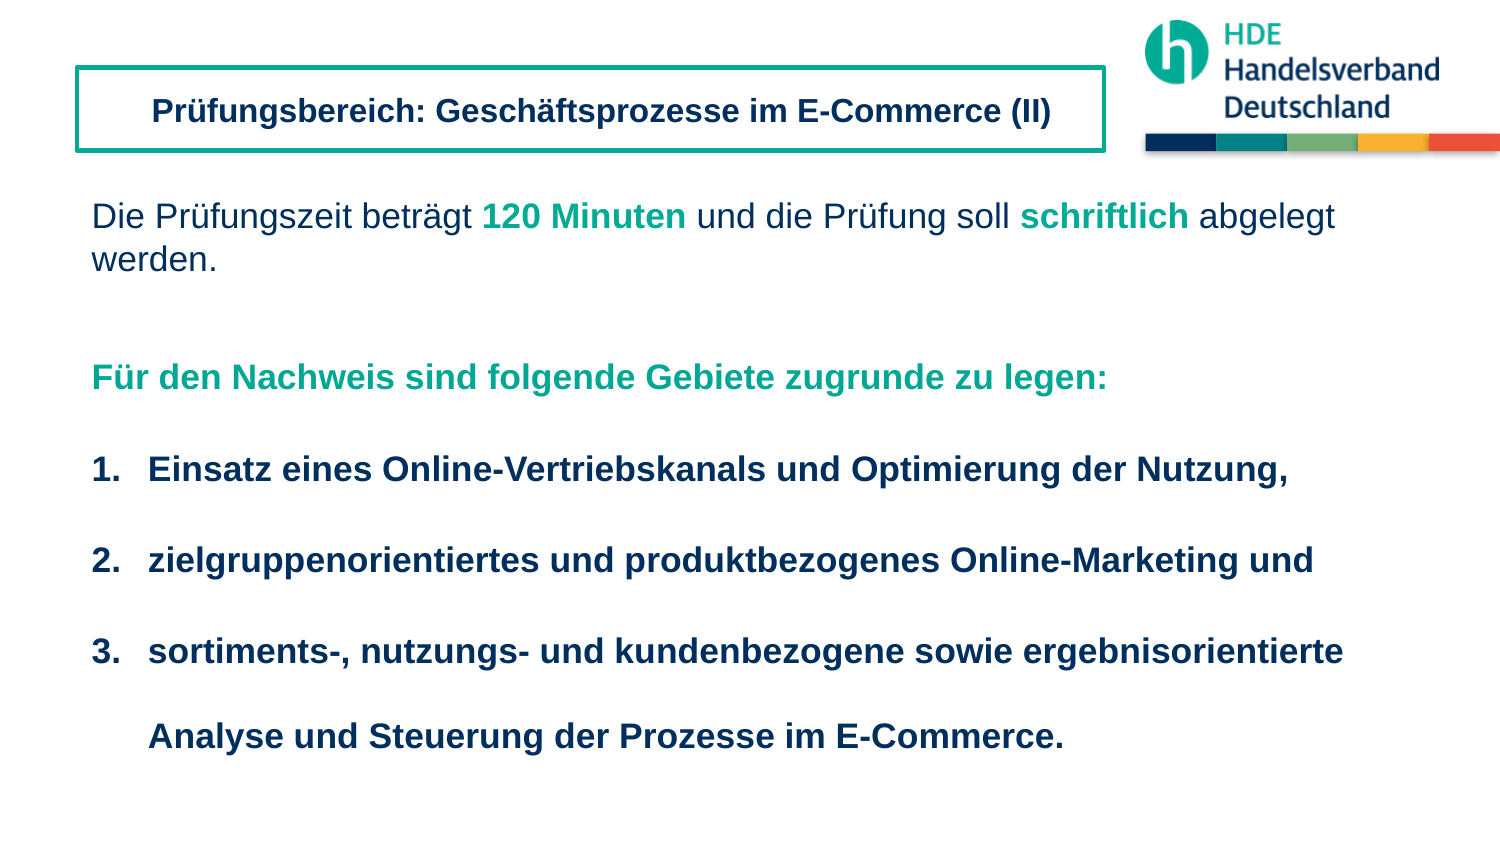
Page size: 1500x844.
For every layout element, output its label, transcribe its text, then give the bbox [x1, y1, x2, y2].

title Prüfungsbereich: Geschäftsprozesse im E-Commerce (II) [75, 65, 1106, 153]
picture [1145, 20, 1439, 118]
list Die Prüfungszeit beträgt 120 Minuten und die Prüfung soll schriftlich abgelegt werden. Für den Nachweis sind folgende Gebiete zugrunde zu legen: Einsatz eines Online-Vertriebskanals und Optimierung der Nutzung, zielgruppenorientiertes und produktbezogenes Online-Marketing und sortiments-, nutzungs- und kundenbezogene sowie ergebnisorientierte Analyse und Steuerung der Prozesse im E-Commerce. [76, 185, 1436, 800]
